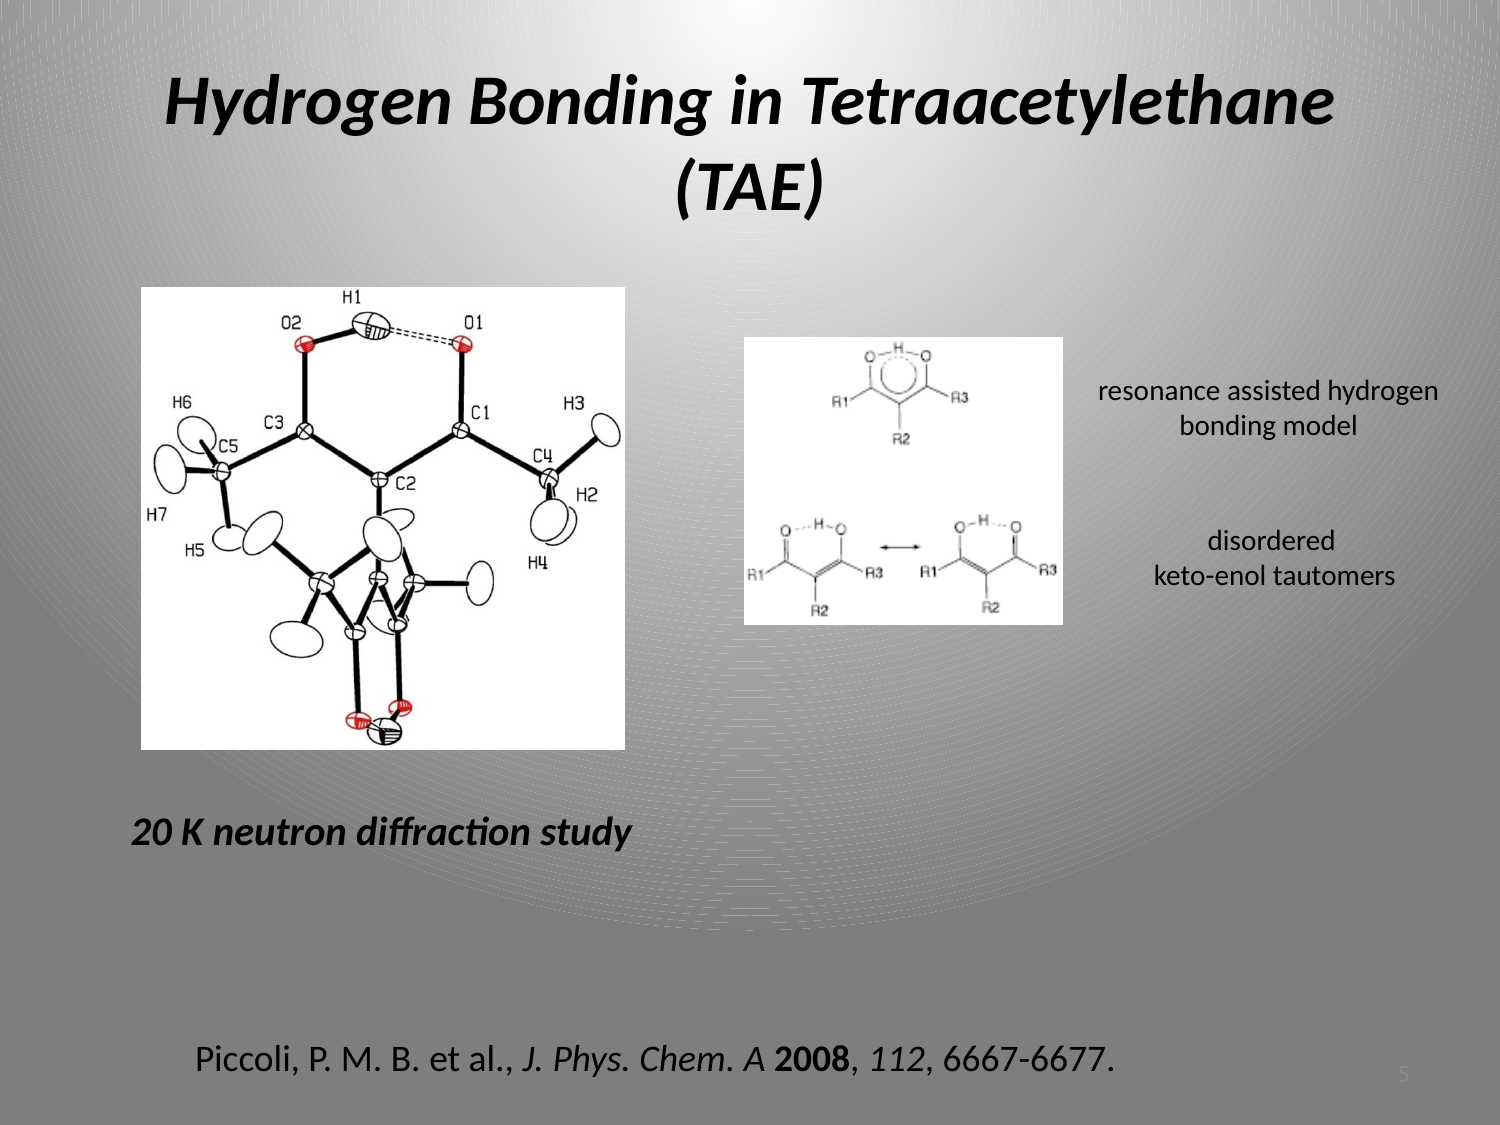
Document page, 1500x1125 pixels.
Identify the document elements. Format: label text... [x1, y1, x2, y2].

text_box resonance assisted hydrogen bonding model [1067, 364, 1488, 449]
slide_number 5 [1074, 1042, 1425, 1103]
text_box Piccoli, P. M. B. et al., J. Phys. Chem. A 2008, 112, 6667-6677. [180, 1026, 1131, 1087]
title Hydrogen Bonding in Tetraacetylethane (TAE) [75, 45, 1425, 233]
text_box 20 K neutron diffraction study [115, 796, 649, 861]
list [141, 287, 626, 751]
picture [744, 337, 1063, 626]
text_box disordered keto-enol tautomers [1087, 514, 1463, 599]
